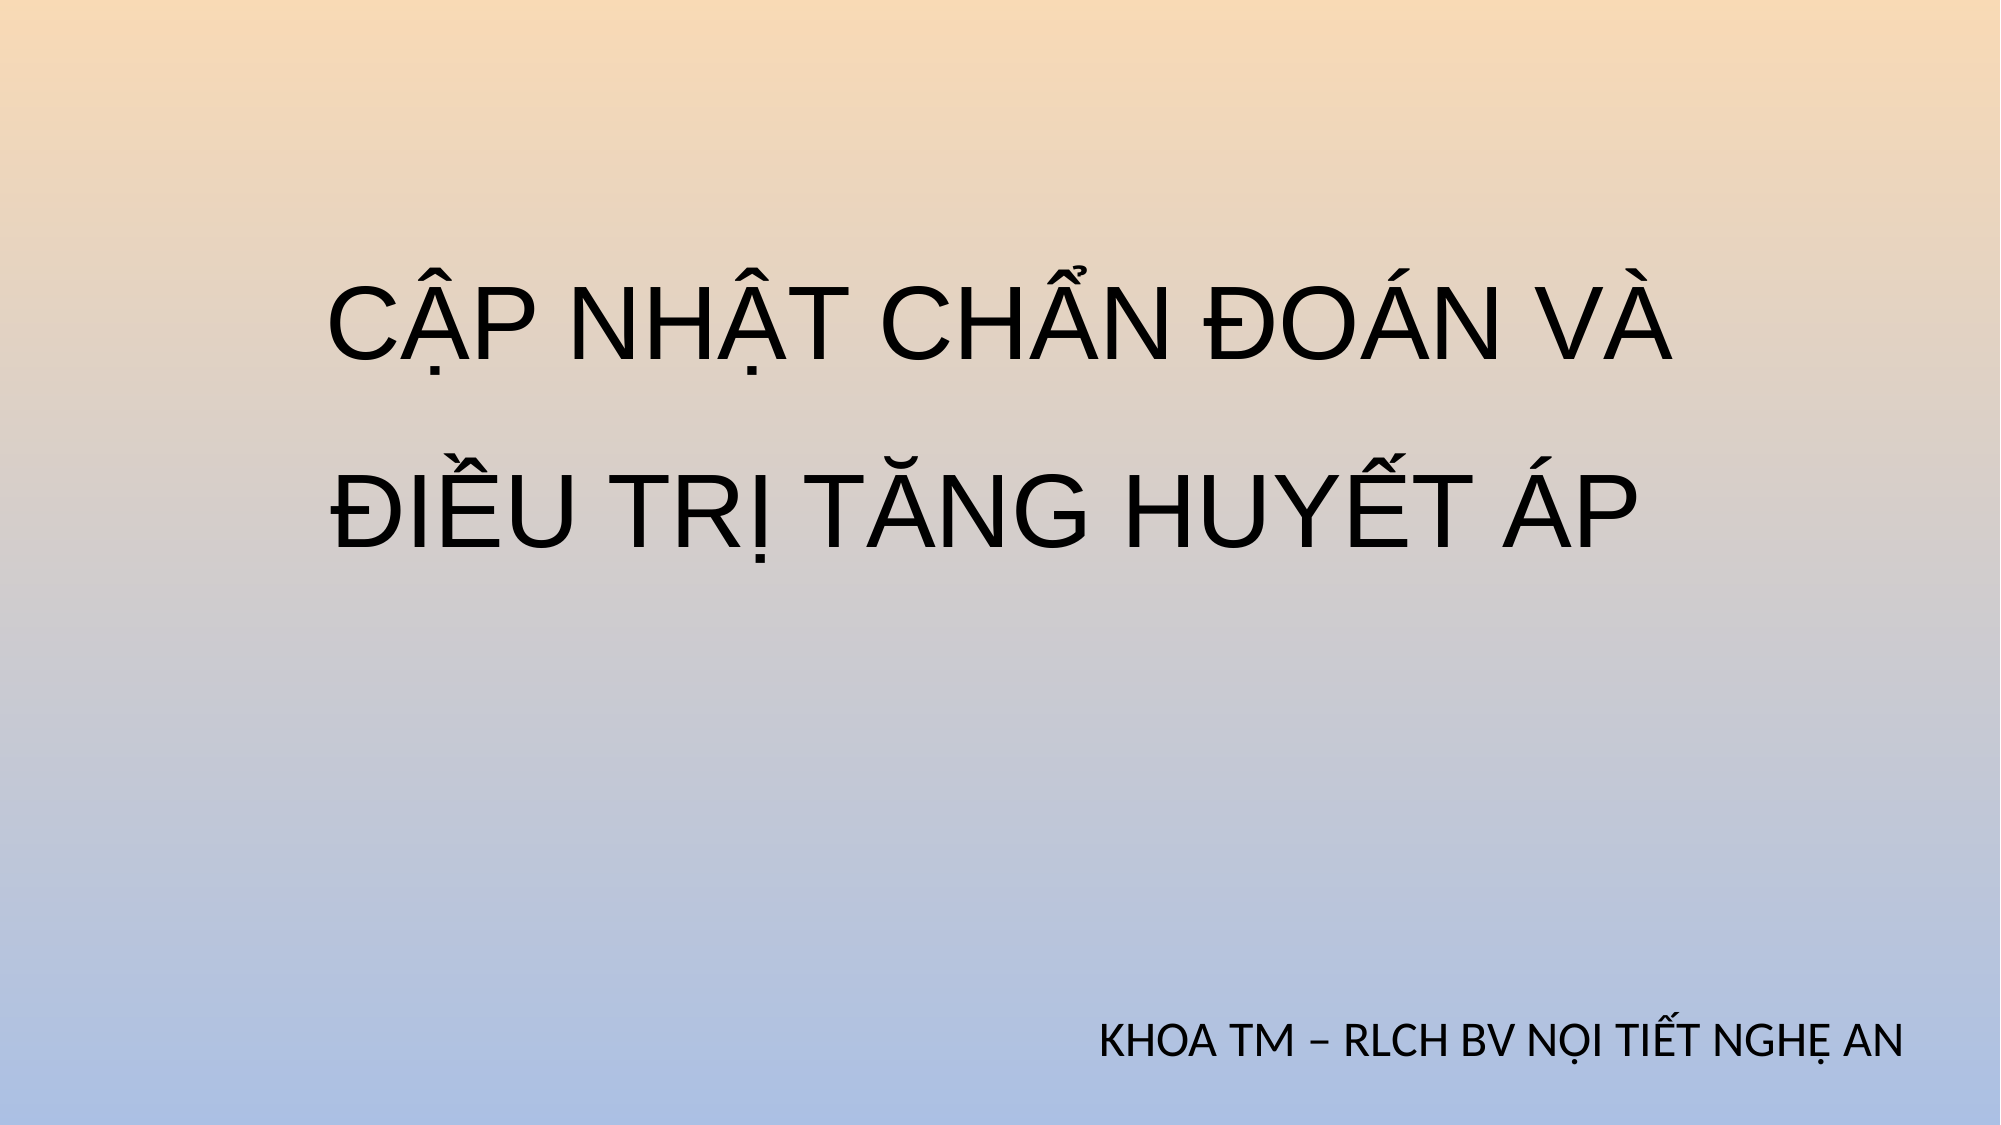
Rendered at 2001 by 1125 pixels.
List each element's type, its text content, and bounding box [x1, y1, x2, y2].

title CẬP NHẬT CHẨN ĐOÁN VÀ ĐIỀU TRỊ TĂNG HUYẾT ÁP [249, 184, 1750, 576]
subtitle KHOA TM – RLCH BV NỘI TIẾT NGHỆ AN [752, 1005, 2000, 1125]
